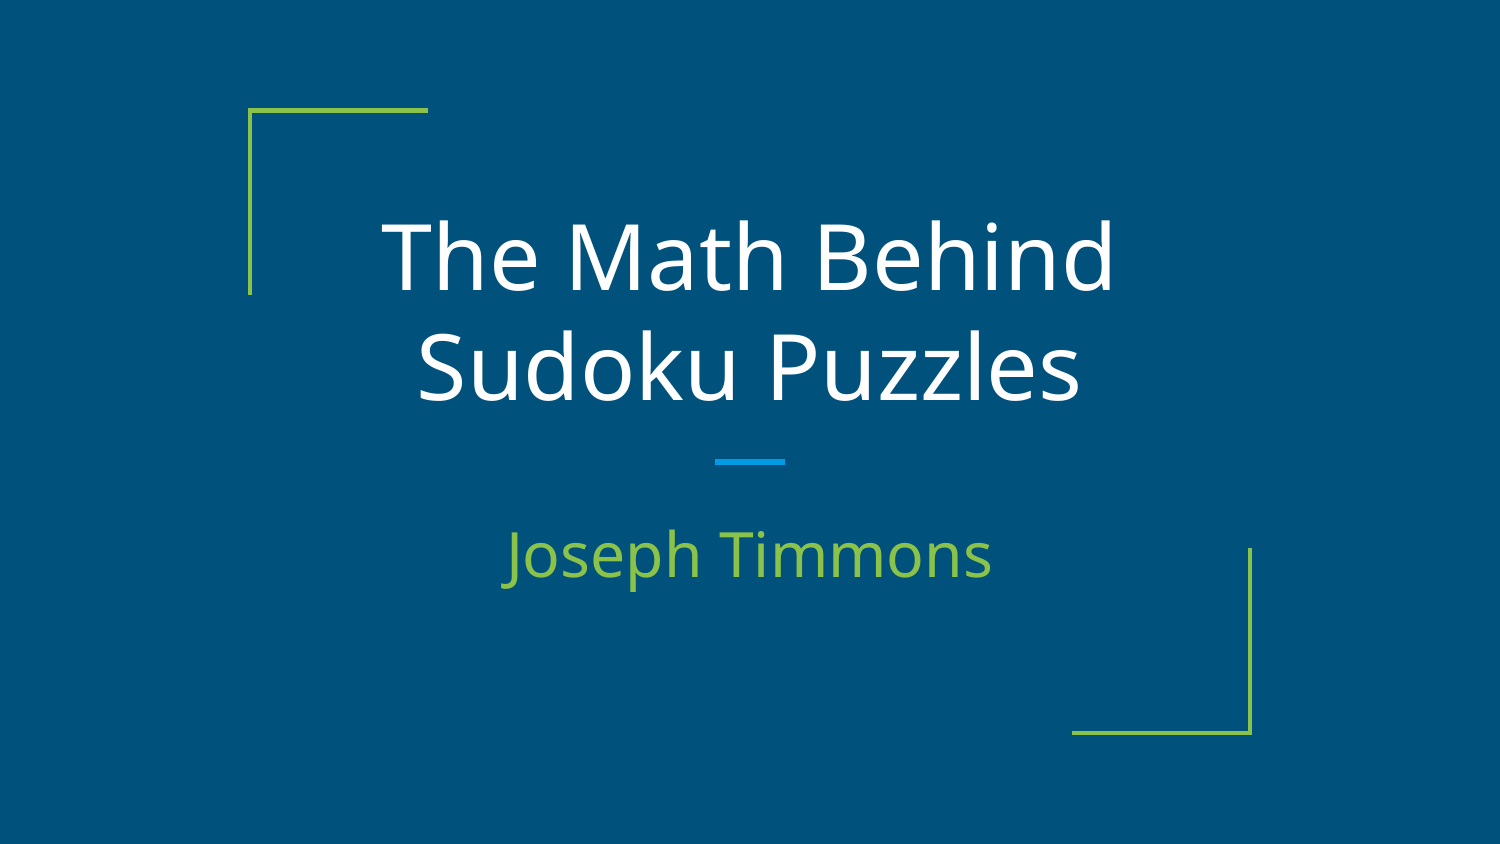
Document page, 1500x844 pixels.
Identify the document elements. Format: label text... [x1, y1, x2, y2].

title The Math Behind Sudoku Puzzles [275, 195, 1225, 435]
subtitle Joseph Timmons [275, 500, 1225, 650]
